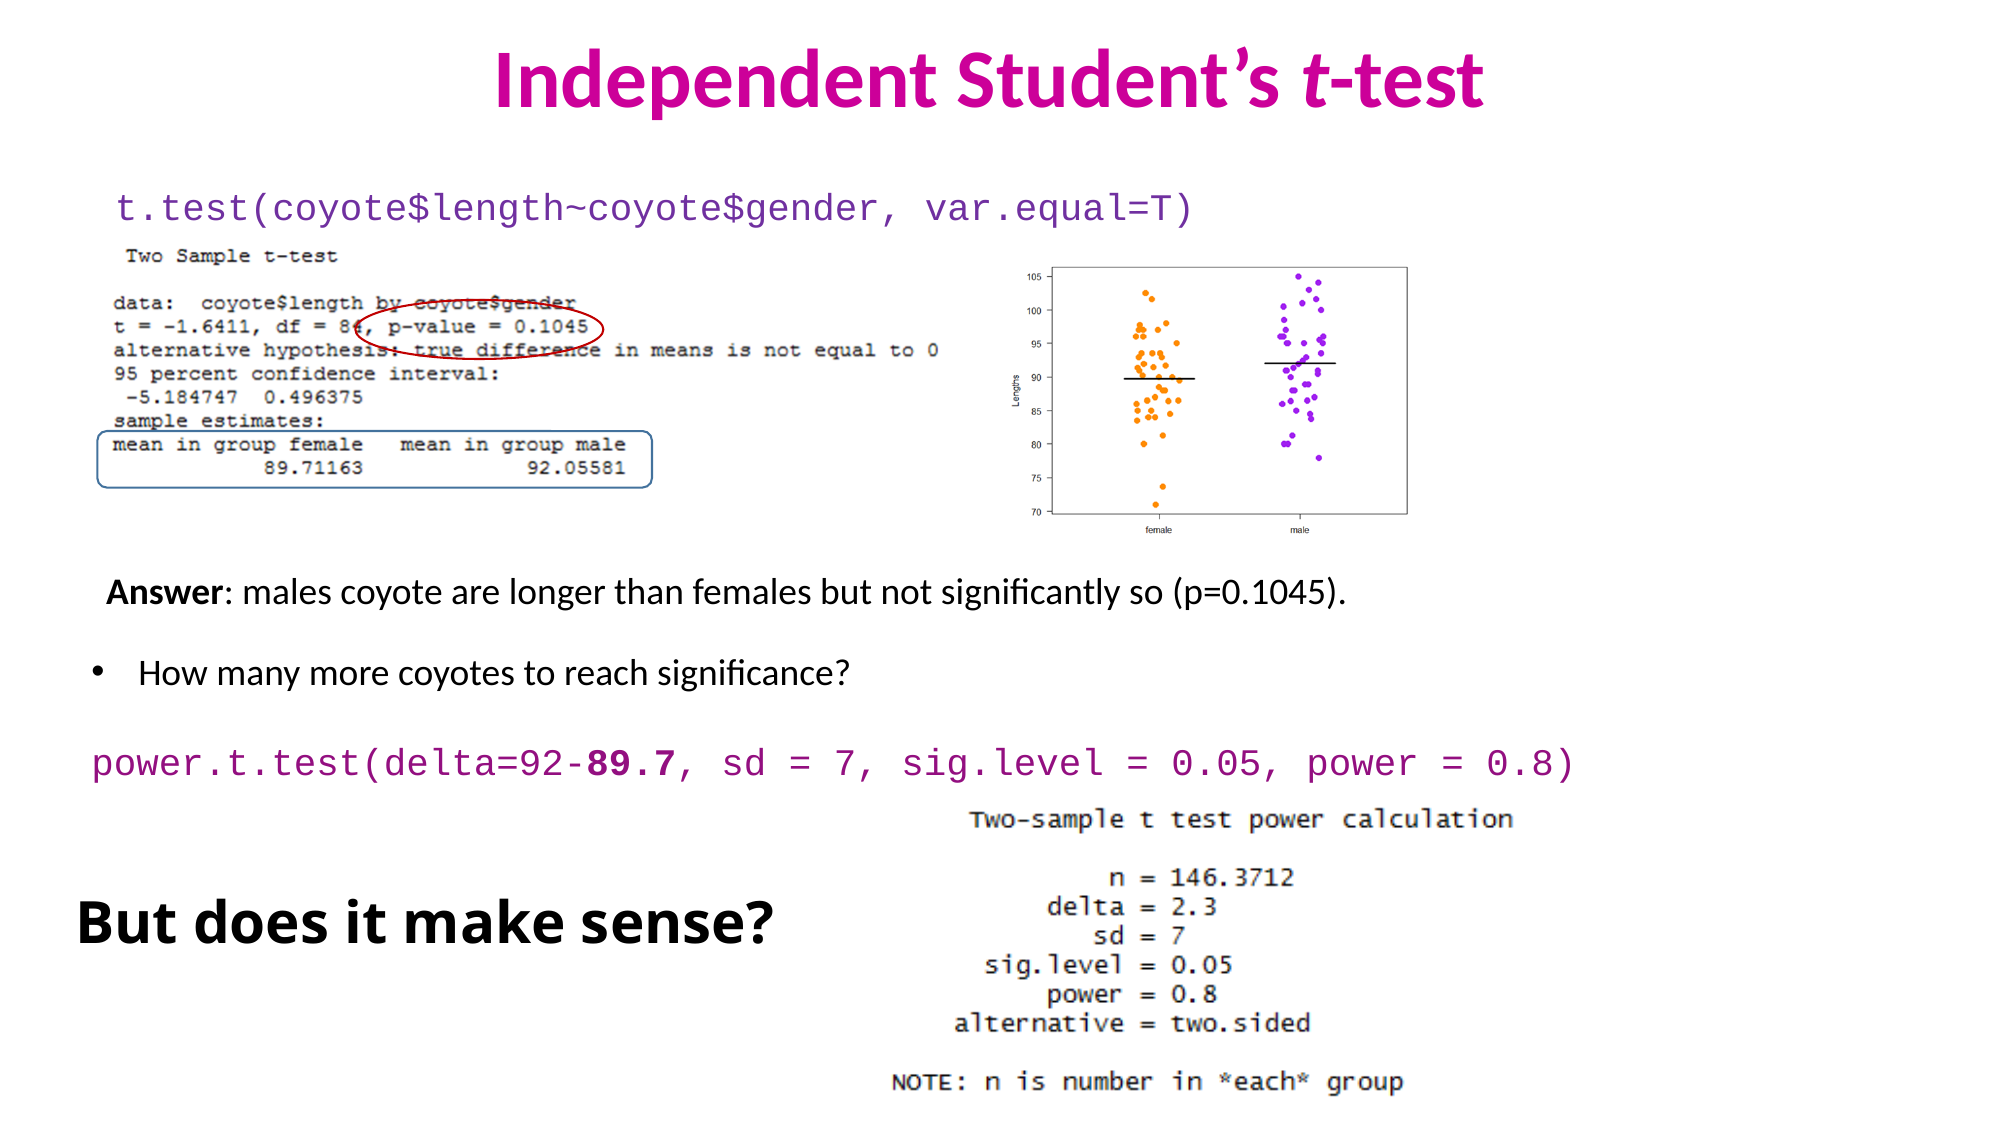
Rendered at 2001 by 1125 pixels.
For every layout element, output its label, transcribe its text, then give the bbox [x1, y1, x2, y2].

picture [886, 795, 1525, 1106]
text_box Independent Student’s t-test [314, 16, 1665, 149]
picture [107, 243, 958, 488]
text_box Answer: males coyote are longer than females but not significantly so (p=0.1045). [91, 559, 1486, 620]
text_box [96, 429, 645, 489]
text_box t.test(coyote$length~coyote$gender, var.equal=T) [100, 175, 1211, 236]
text_box How many more coyotes to reach significance? power.t.test(delta=92-89.7, sd = 7, sig.level = 0.05, power = 0.8) [76, 640, 1592, 926]
picture [1011, 257, 1415, 539]
text_box But does it make sense? [60, 878, 805, 963]
